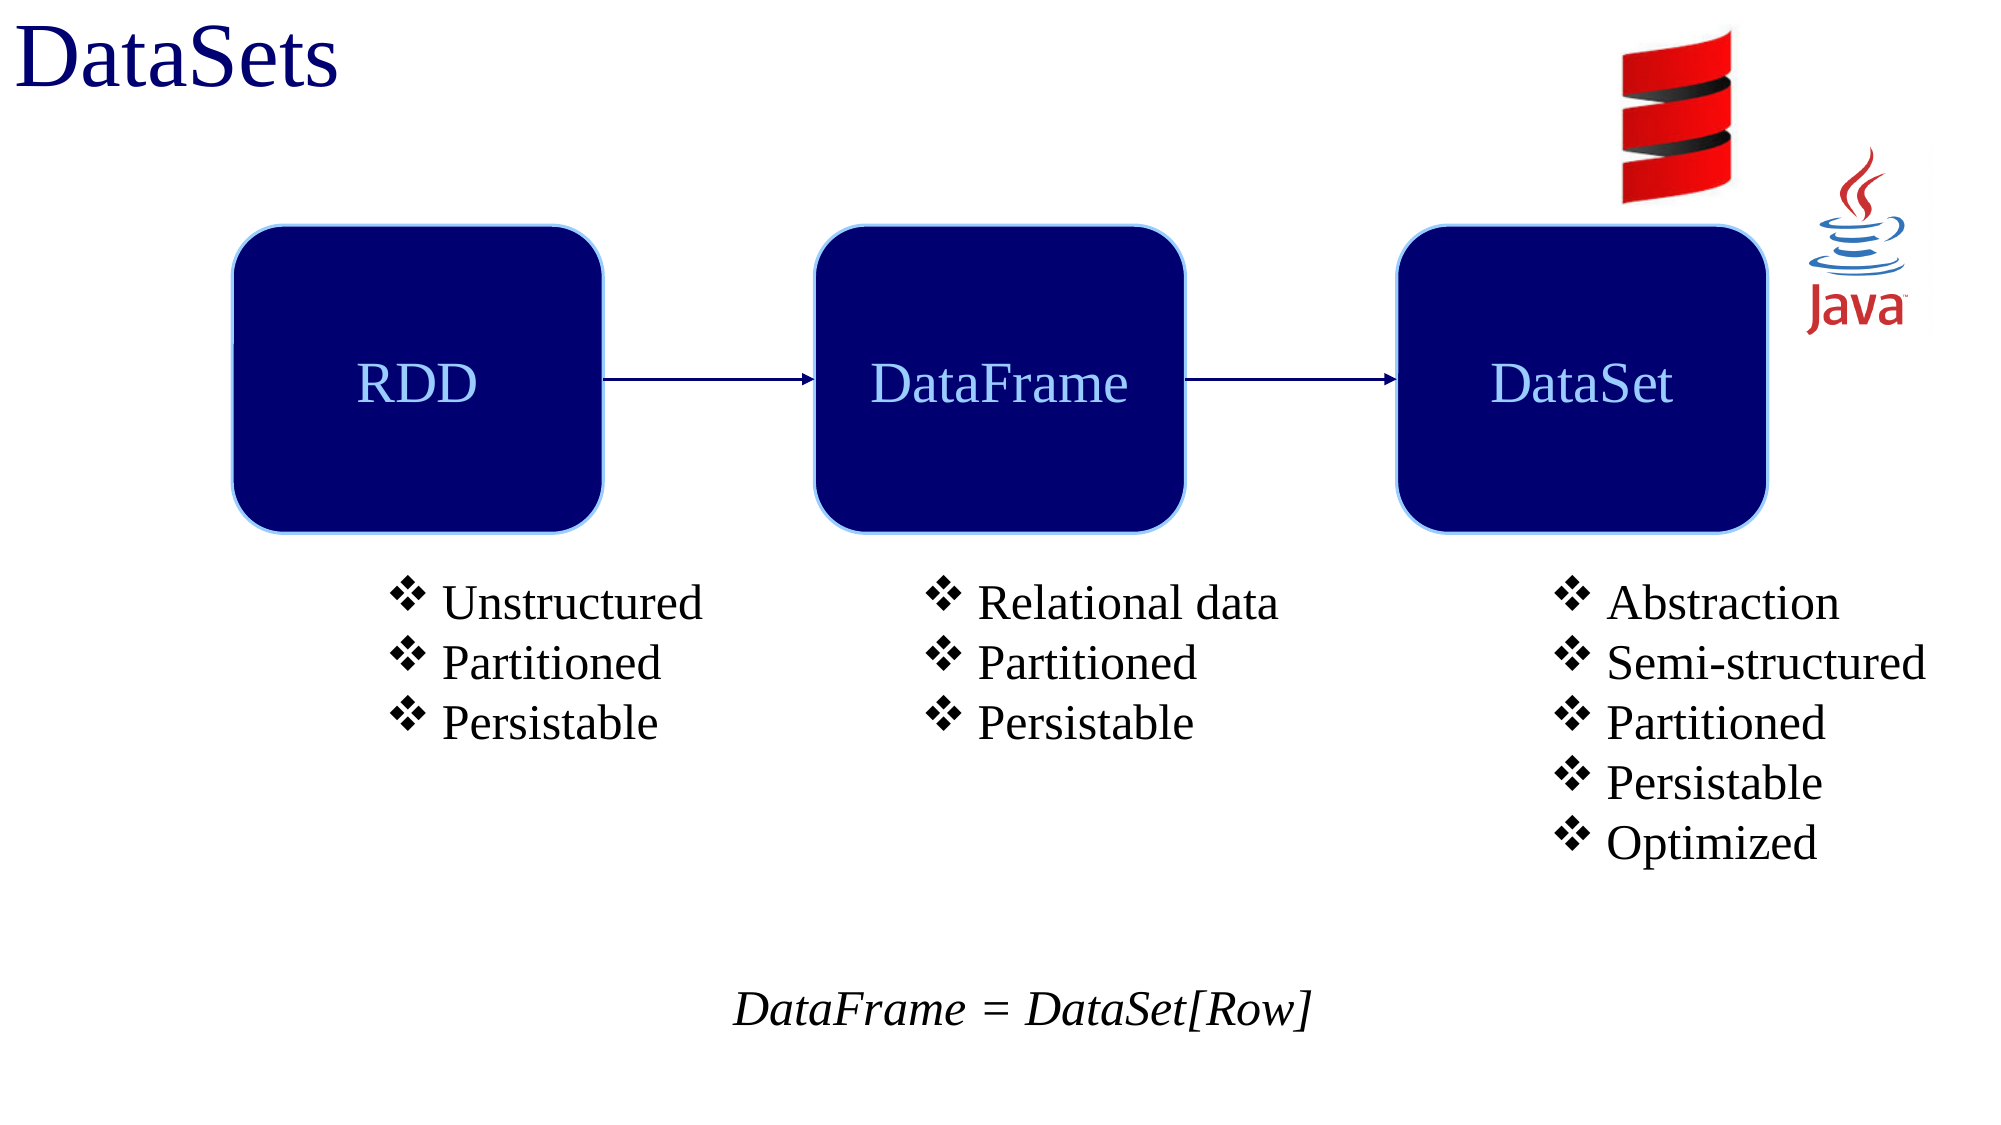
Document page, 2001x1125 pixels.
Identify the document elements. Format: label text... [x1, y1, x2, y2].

text_box RDD [230, 223, 605, 535]
picture [1602, 14, 1752, 210]
text_box Relational data Partitioned Persistable [906, 562, 1372, 758]
text_box Abstraction Semi-structured Partitioned Persistable Optimized [1535, 562, 2000, 938]
text_box DataSets [0, 0, 513, 134]
text_box DataFrame [812, 223, 1187, 535]
text_box DataSet [1395, 223, 1770, 535]
picture [1784, 143, 1933, 338]
text_box DataFrame = DataSet[Row] [718, 968, 1348, 1043]
text_box Unstructured Partitioned Persistable [370, 562, 836, 758]
